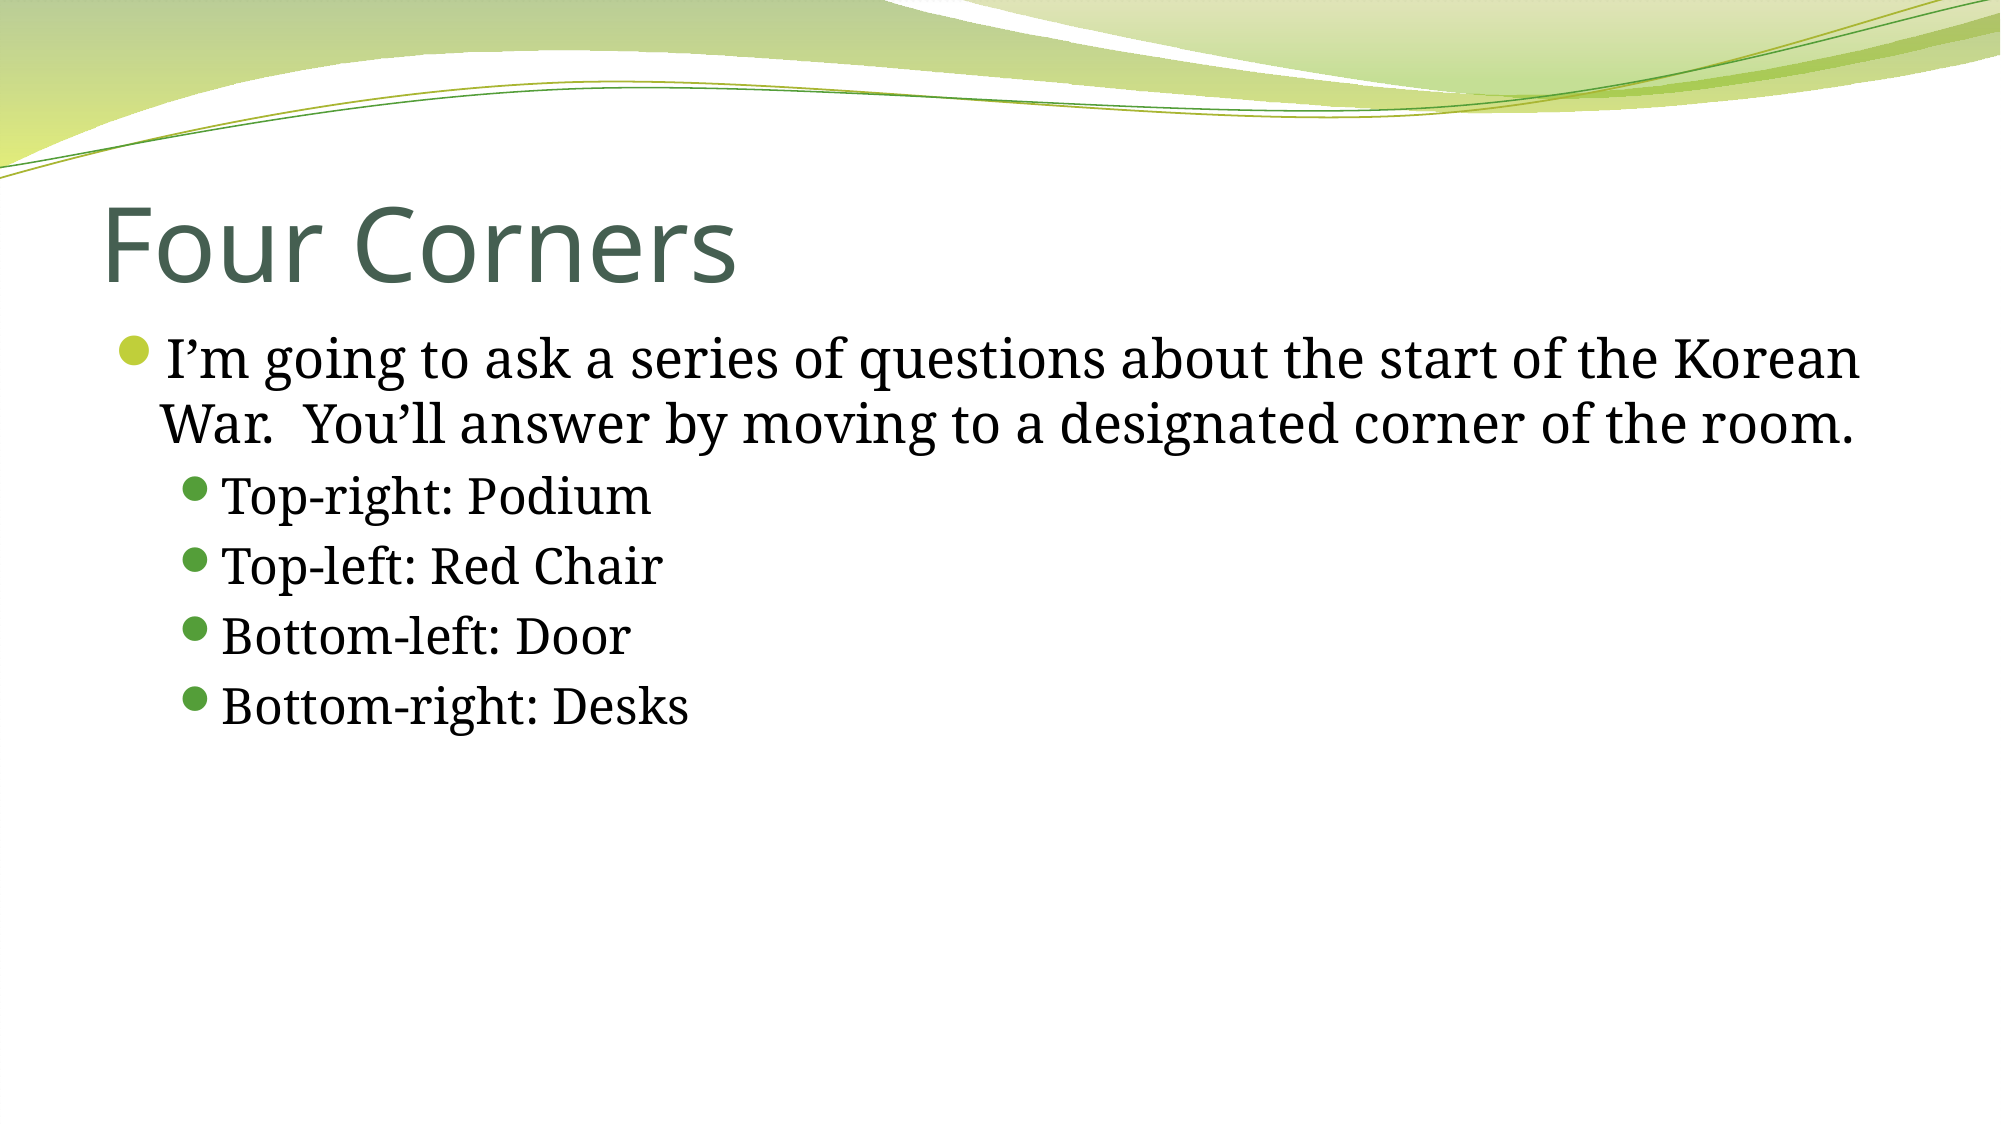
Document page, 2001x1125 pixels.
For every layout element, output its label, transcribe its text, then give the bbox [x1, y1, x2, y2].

list I’m going to ask a series of questions about the start of the Korean War. You’ll answer by moving to a designated corner of the room. Top-right: Podium Top-left: Red Chair Bottom-left: Door Bottom-right: Desks [99, 317, 1900, 1038]
title Four Corners [99, 115, 1900, 303]
